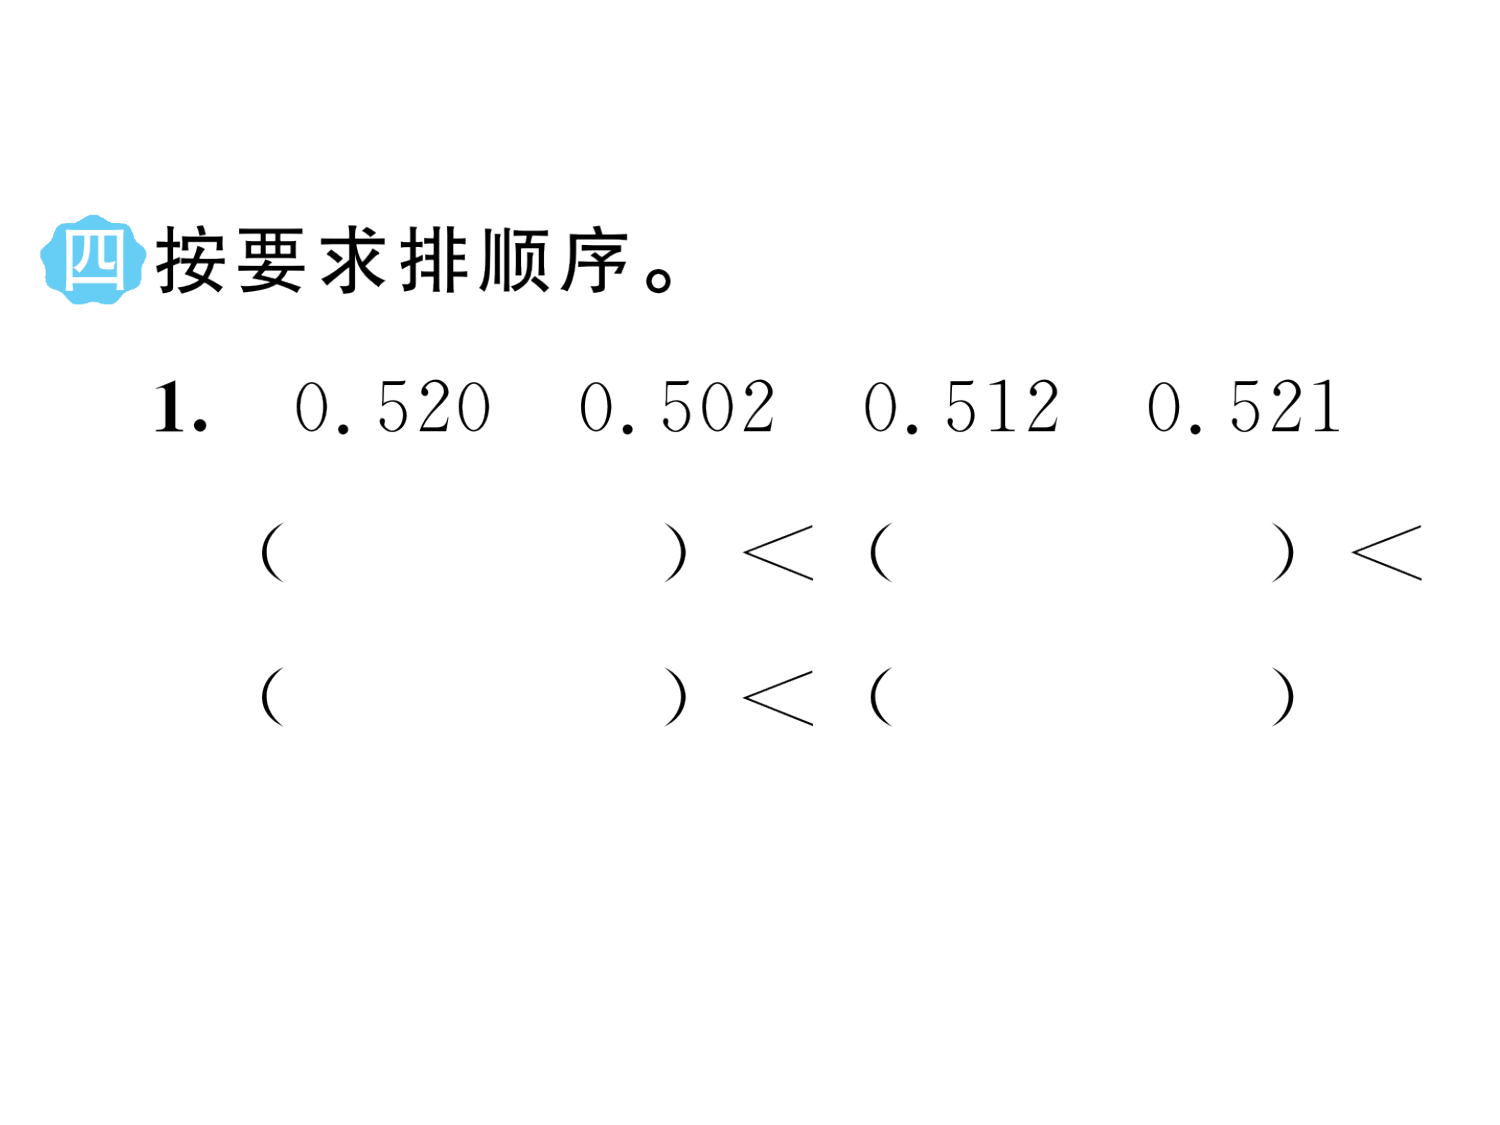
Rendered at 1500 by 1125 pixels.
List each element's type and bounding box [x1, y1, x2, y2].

picture [35, 177, 1453, 766]
